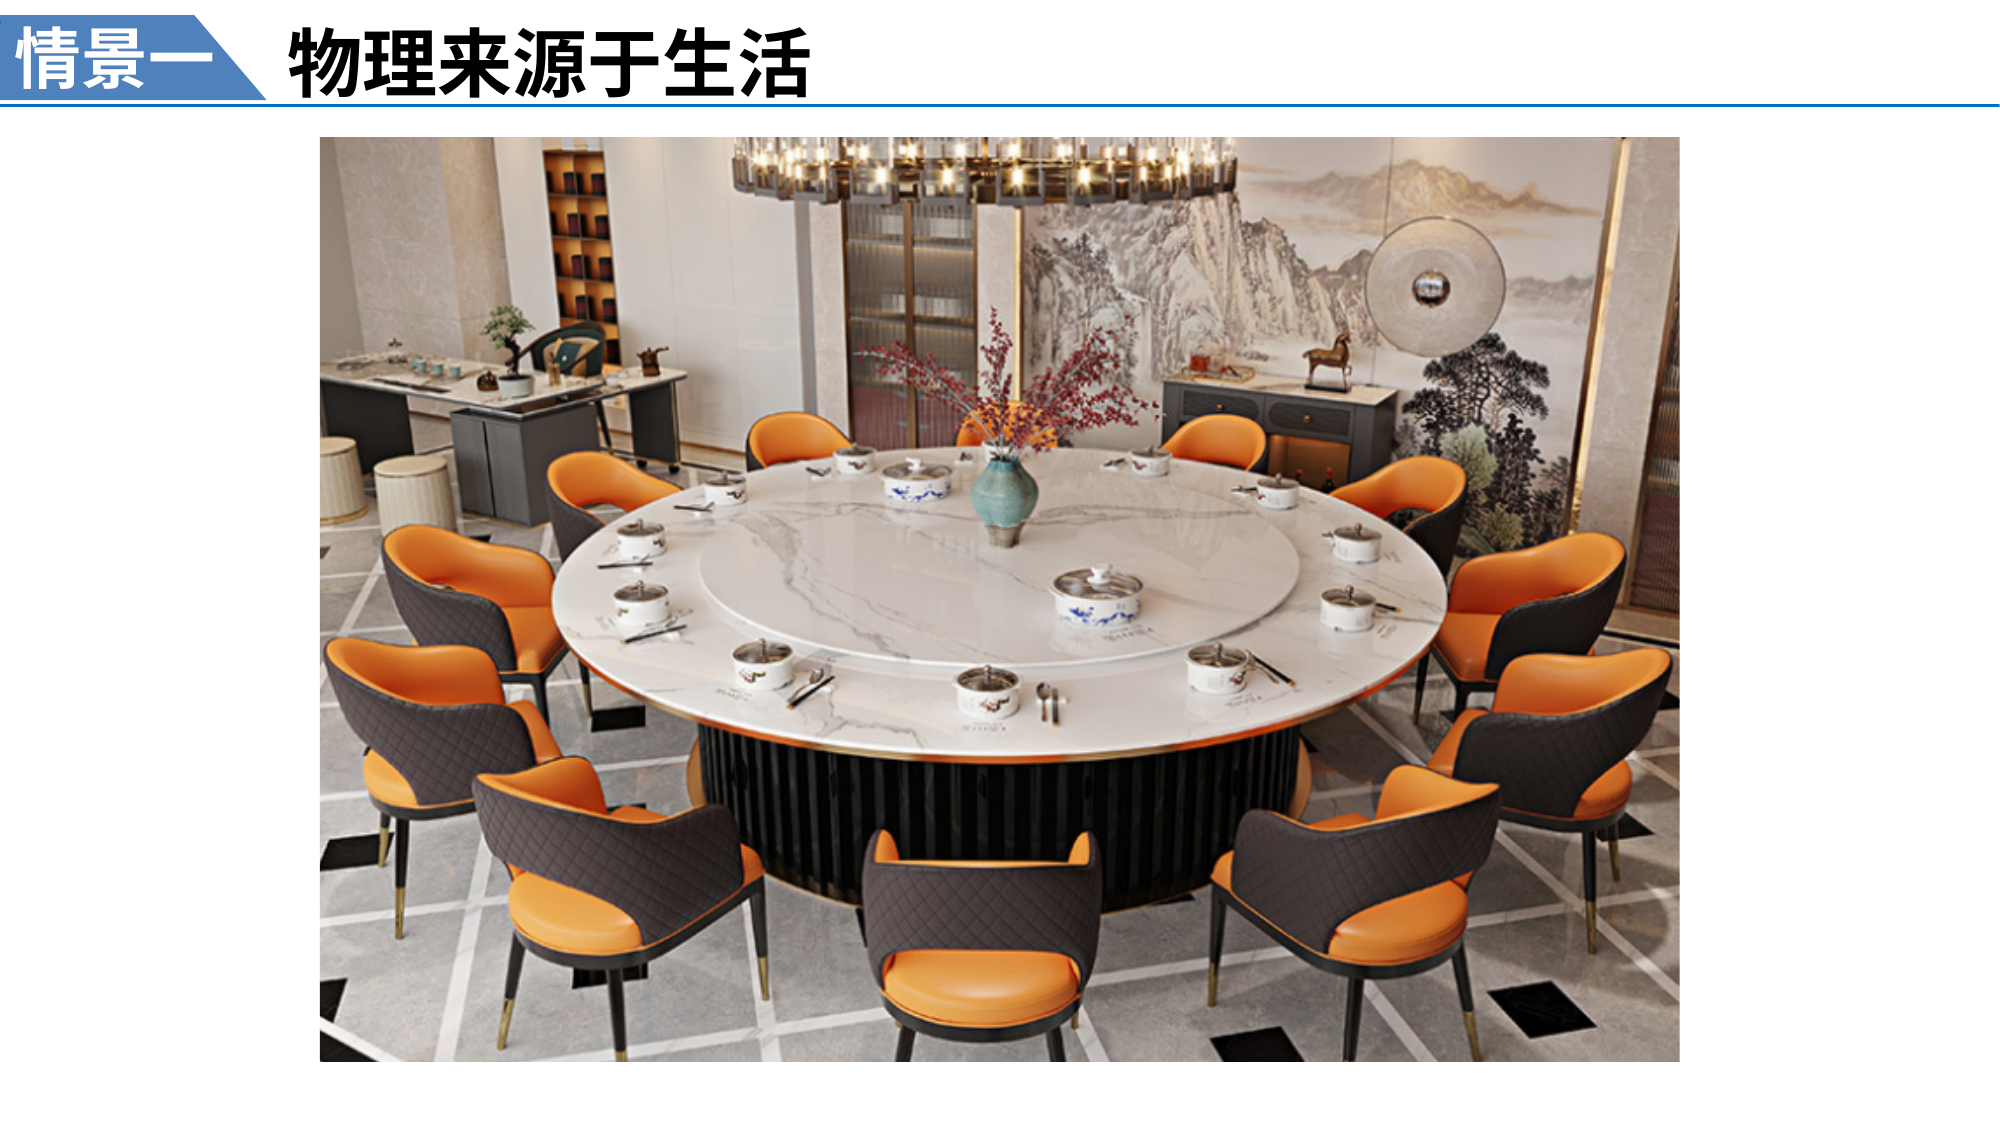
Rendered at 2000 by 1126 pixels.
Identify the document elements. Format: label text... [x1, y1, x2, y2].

picture [319, 137, 1680, 1062]
text_box 情景一 [0, 9, 230, 105]
text_box [230, 58, 265, 99]
text_box 物理来源于生活 [272, 8, 1401, 96]
